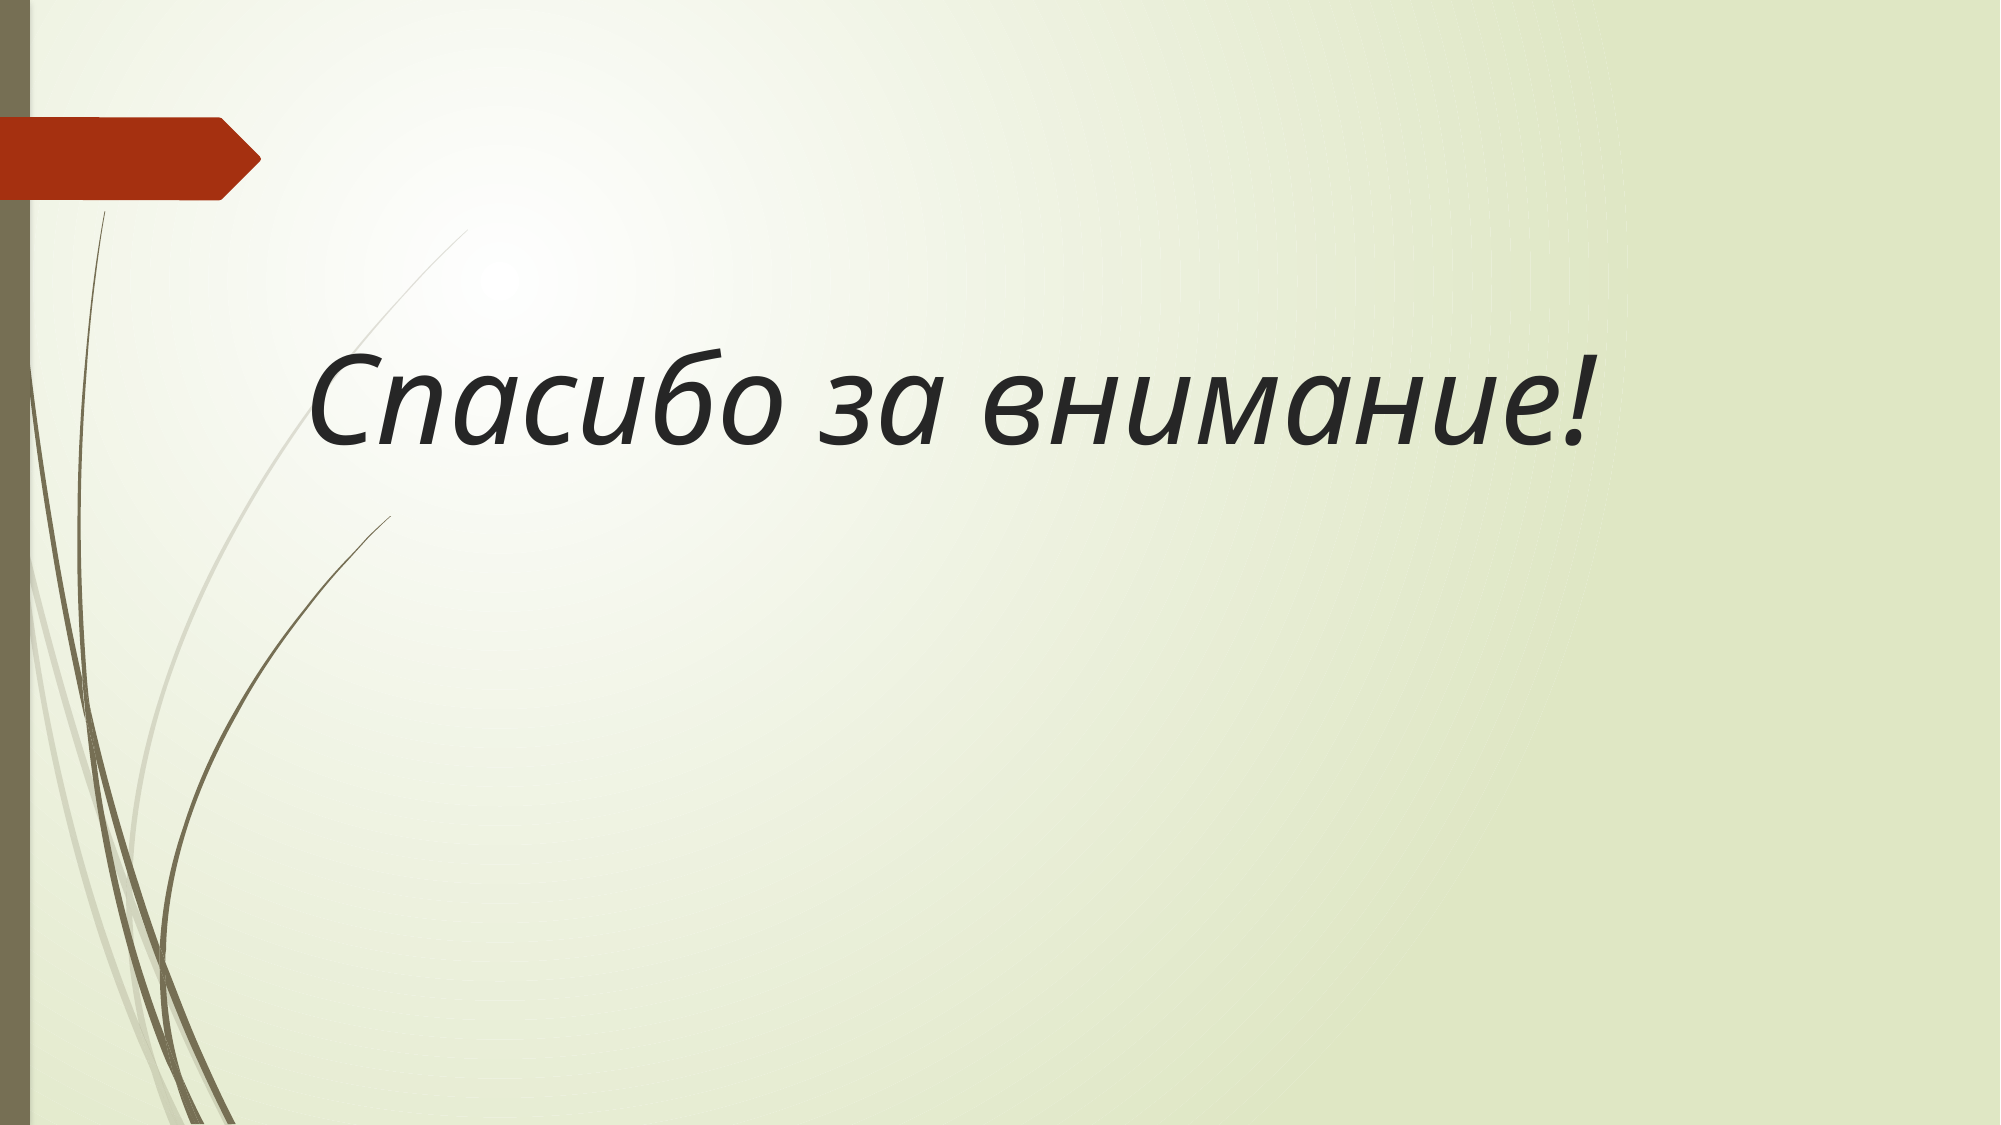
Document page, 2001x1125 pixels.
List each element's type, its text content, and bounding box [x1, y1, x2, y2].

title Спасибо за внимание! [288, 312, 1888, 660]
